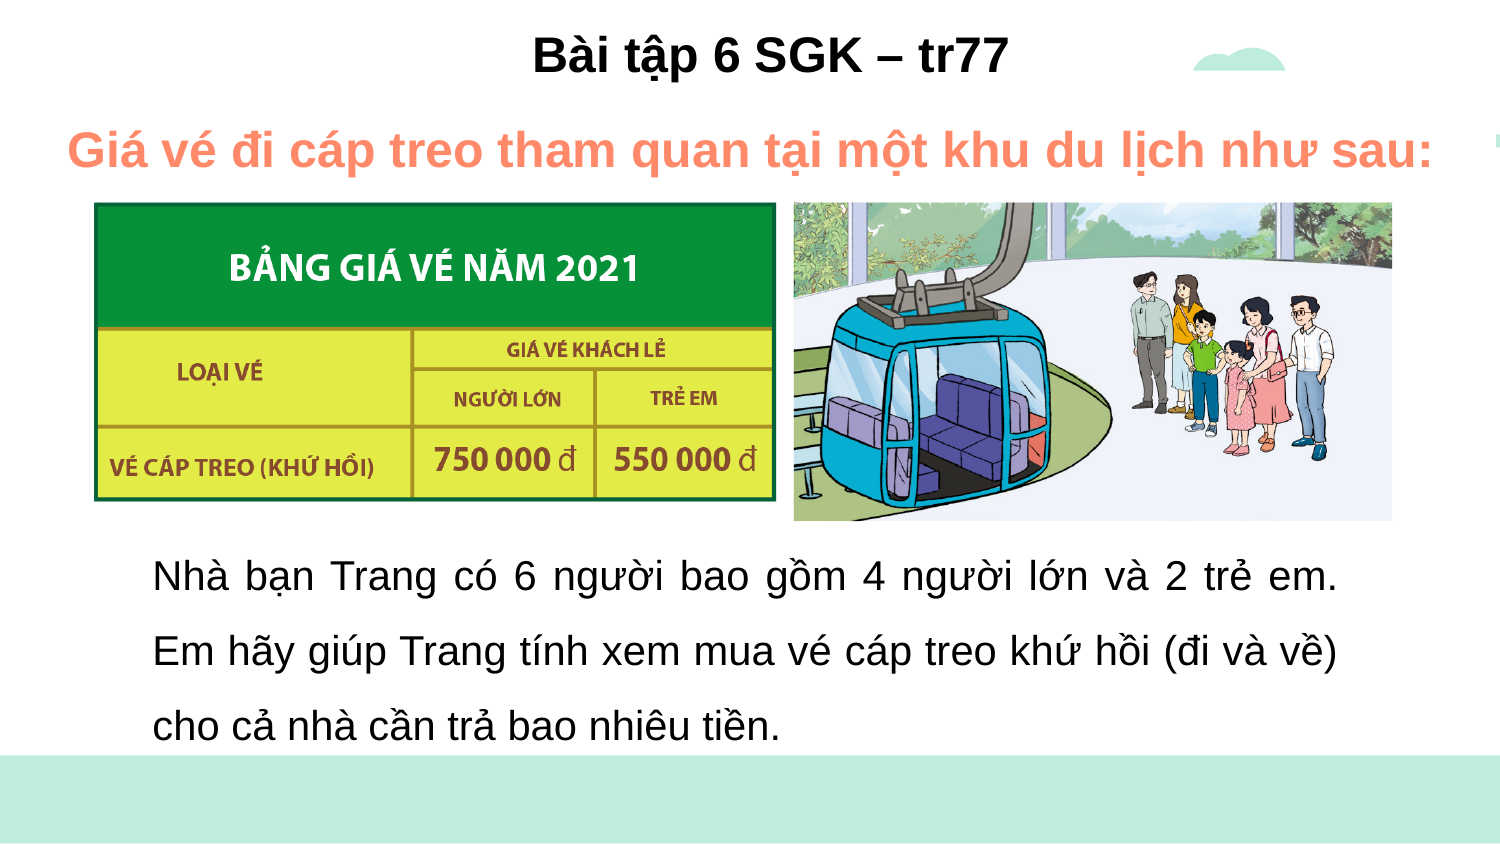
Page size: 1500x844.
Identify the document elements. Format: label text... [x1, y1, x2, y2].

text_box Giá vé đi cáp treo tham quan tại một khu du lịch như sau: [6, 92, 1496, 172]
picture [83, 193, 1408, 545]
text_box Bài tập 6 SGK – tr77 [517, 7, 1030, 85]
text_box Nhà bạn Trang có 6 người bao gồm 4 người lớn và 2 trẻ em. Em hãy giúp Trang tính xem mua vé cáp treo khứ hồi (đi và về) cho cả nhà cần trả bao nhiêu tiền. [137, 553, 1354, 756]
